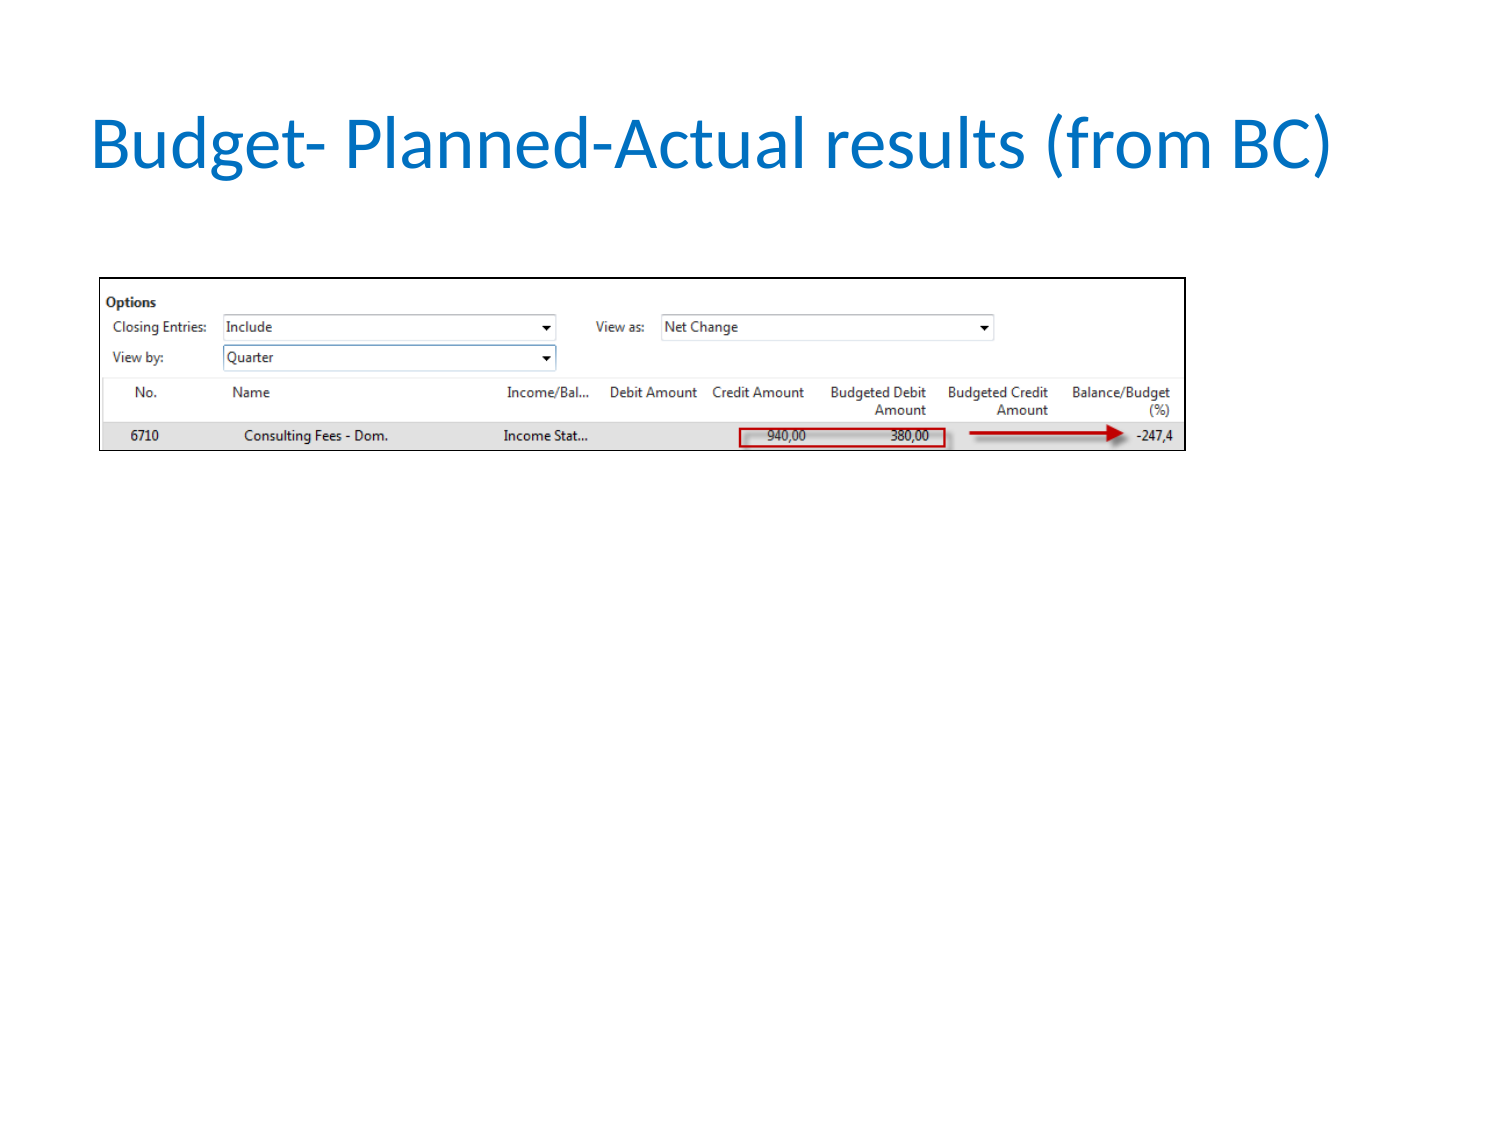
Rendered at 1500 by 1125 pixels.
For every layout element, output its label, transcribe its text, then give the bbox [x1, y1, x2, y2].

title Budget- Planned-Actual results (from BC) [75, 45, 1425, 233]
picture [100, 278, 1185, 450]
